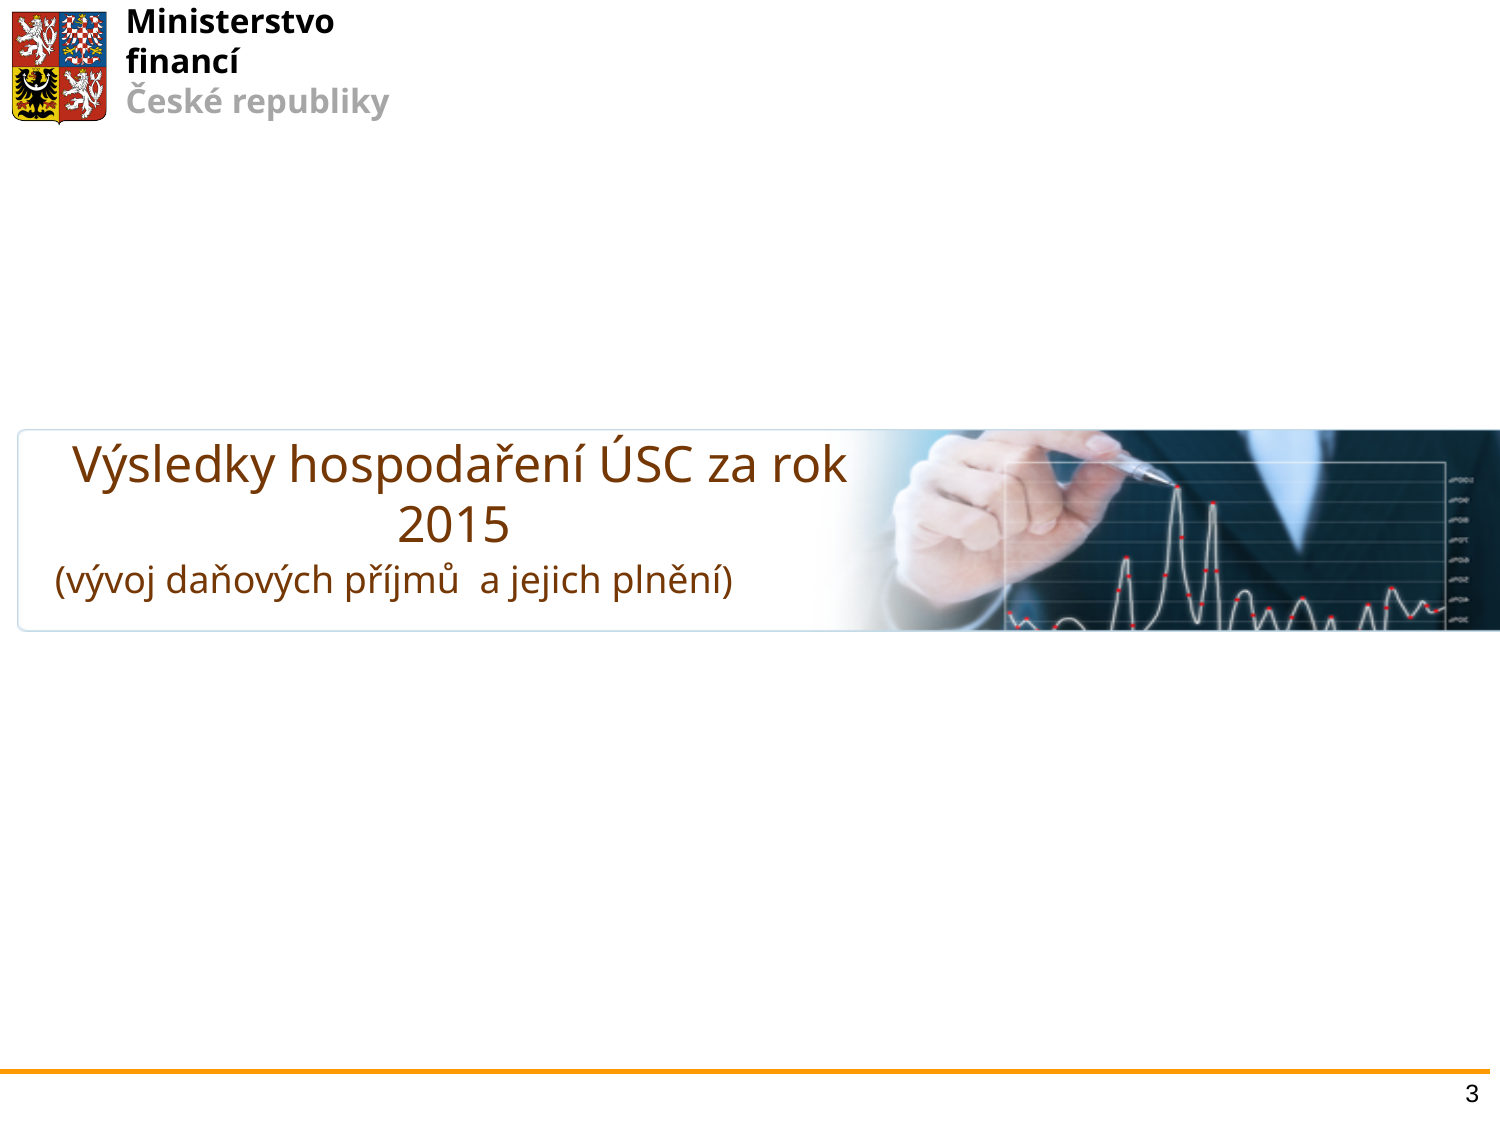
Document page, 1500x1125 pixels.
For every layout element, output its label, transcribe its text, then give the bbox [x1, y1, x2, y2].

text_box 3 [1423, 1070, 1495, 1116]
picture [17, 429, 1500, 632]
text_box Výsledky hospodaření ÚSC za rok 2015 (vývoj daňových příjmů a jejich plnění) [29, 424, 892, 428]
text_box Hospodaření rozpočtů ÚSC, DSO a regionálních rad v roce 2014 [5, 420, 927, 646]
picture [11, 11, 107, 126]
